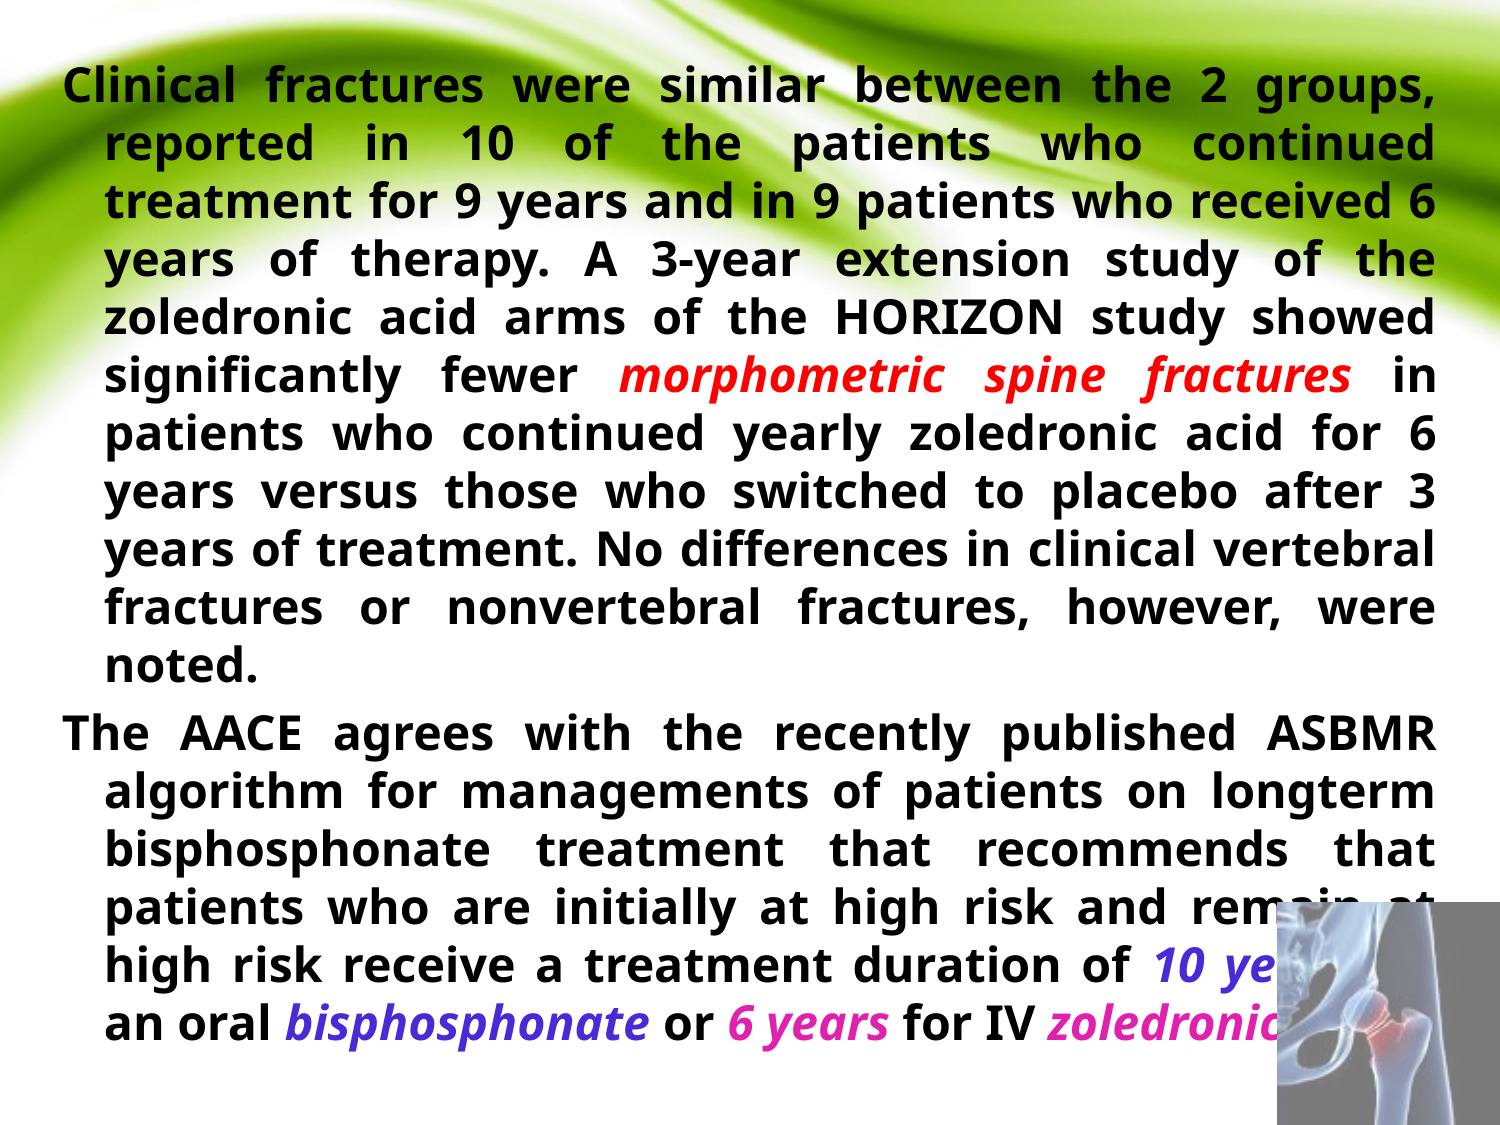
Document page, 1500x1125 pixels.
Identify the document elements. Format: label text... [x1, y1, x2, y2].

list Clinical fractures were similar between the 2 groups, reported in 10 of the patients who continued treatment for 9 years and in 9 patients who received 6 years of therapy. A 3-year extension study of the zoledronic acid arms of the HORIZON study showed significantly fewer morphometric spine fractures in patients who continued yearly zoledronic acid for 6 years versus those who switched to placebo after 3 years of treatment. No differences in clinical vertebral fractures or nonvertebral fractures, however, were noted. The AACE agrees with the recently published ASBMR algorithm for managements of patients on longterm bisphosphonate treatment that recommends that patients who are initially at high risk and remain at high risk receive a treatment duration of 10 years for an oral bisphosphonate or 6 years for IV zoledronic acid. [46, 46, 1454, 1083]
picture [0, 0, 1500, 1125]
